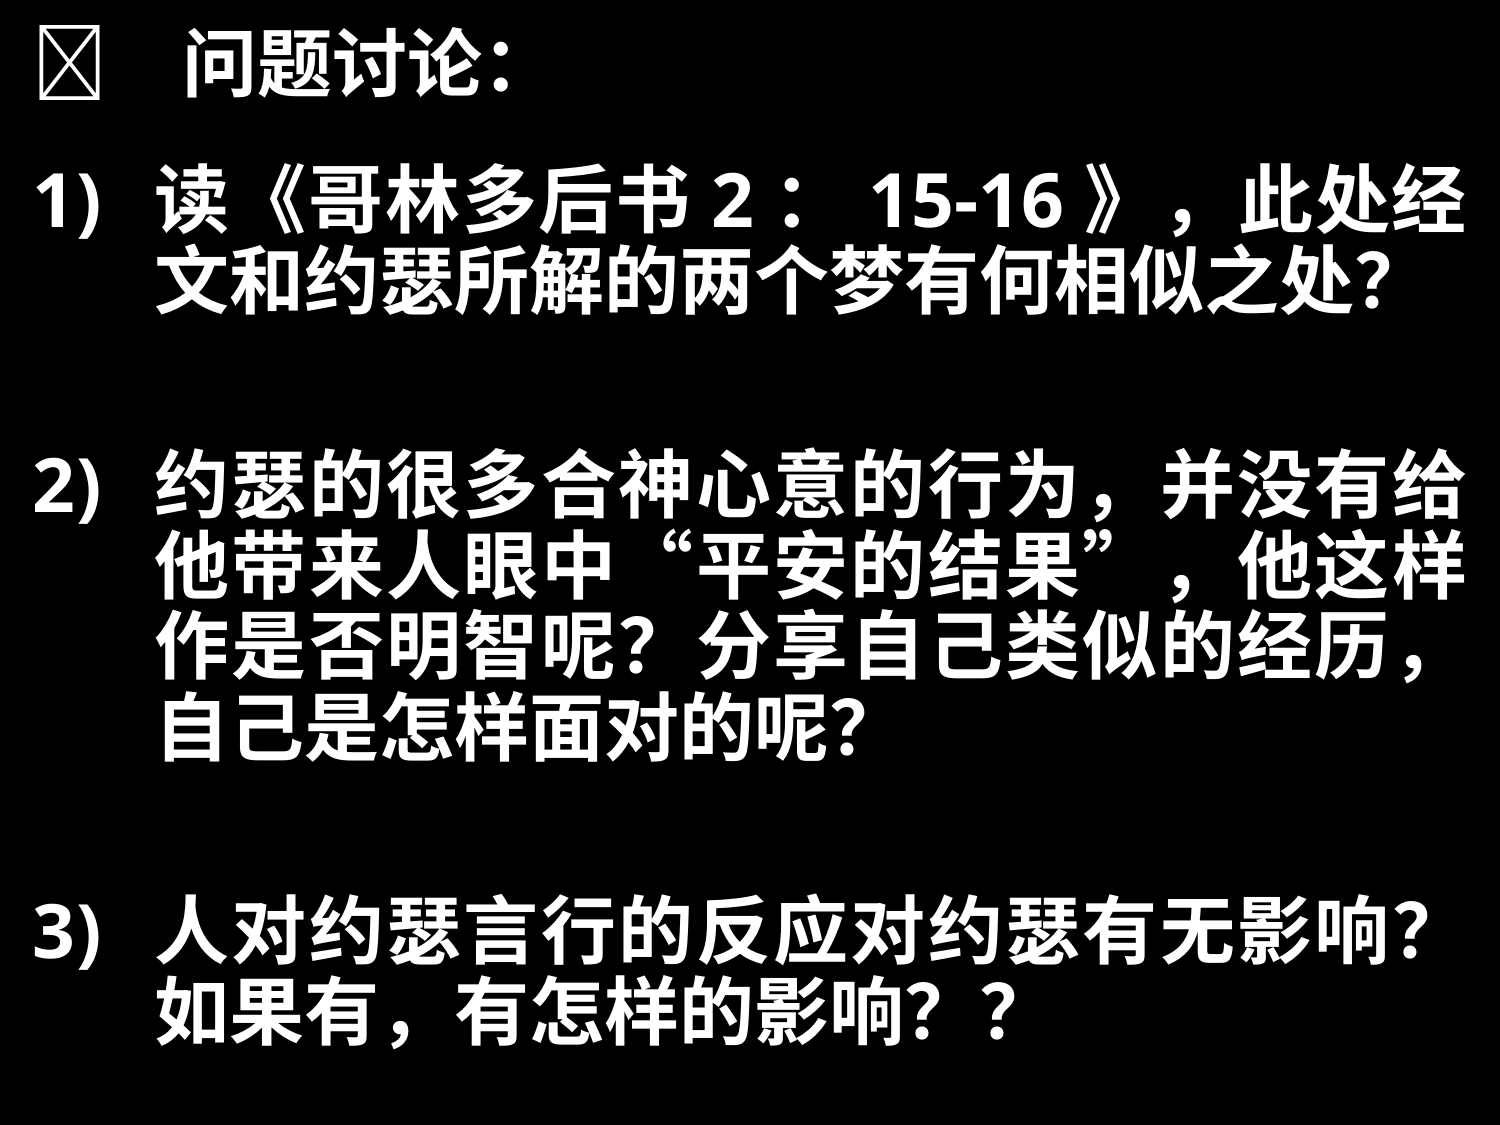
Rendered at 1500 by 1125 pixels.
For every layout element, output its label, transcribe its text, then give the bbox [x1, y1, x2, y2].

list  问题讨论： 读《哥林多后书2：15-16》，此处经文和约瑟所解的两个梦有何相似之处？ 约瑟的很多合神心意的行为，并没有给他带来人眼中“平安的结果”，他这样作是否明智呢？分享自己类似的经历，自己是怎样面对的呢？ 人对约瑟言行的反应对约瑟有无影响？如果有，有怎样的影响？？ [17, 19, 1483, 1106]
